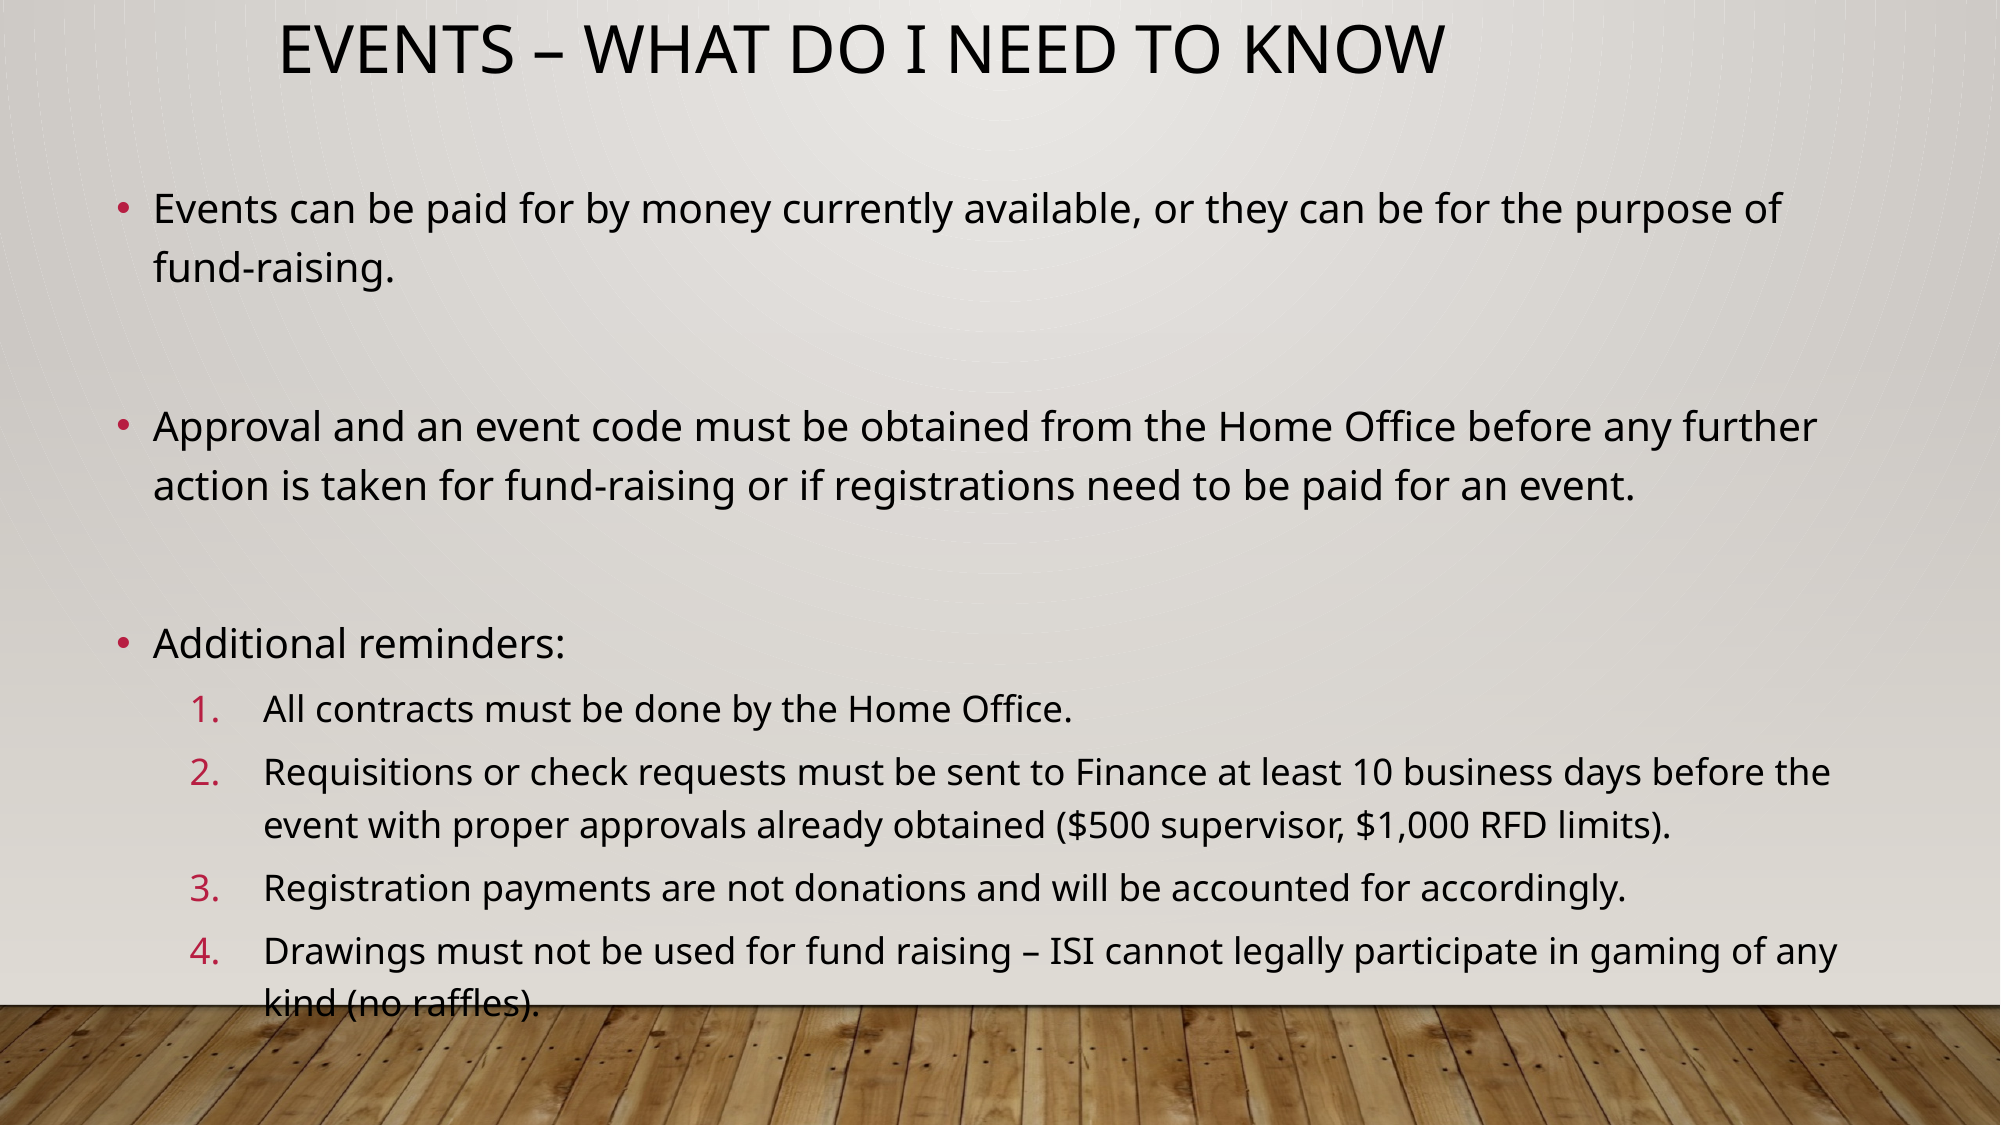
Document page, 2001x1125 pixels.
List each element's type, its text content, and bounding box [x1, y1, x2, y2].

list Events can be paid for by money currently available, or they can be for the purpose of fund-raising. Approval and an event code must be obtained from the Home Office before any further action is taken for fund-raising or if registrations need to be paid for an event. Additional reminders: All contracts must be done by the Home Office. Requisitions or check requests must be sent to Finance at least 10 business days before the event with proper approvals already obtained ($500 supervisor, $1,000 RFD limits). Registration payments are not donations and will be accounted for accordingly. Drawings must not be used for fund raising – ISI cannot legally participate in gaming of any kind (no raffles). [101, 165, 1899, 1034]
picture [0, 1005, 2000, 1125]
title Events – What Do I Need to Know [0, 8, 1725, 227]
